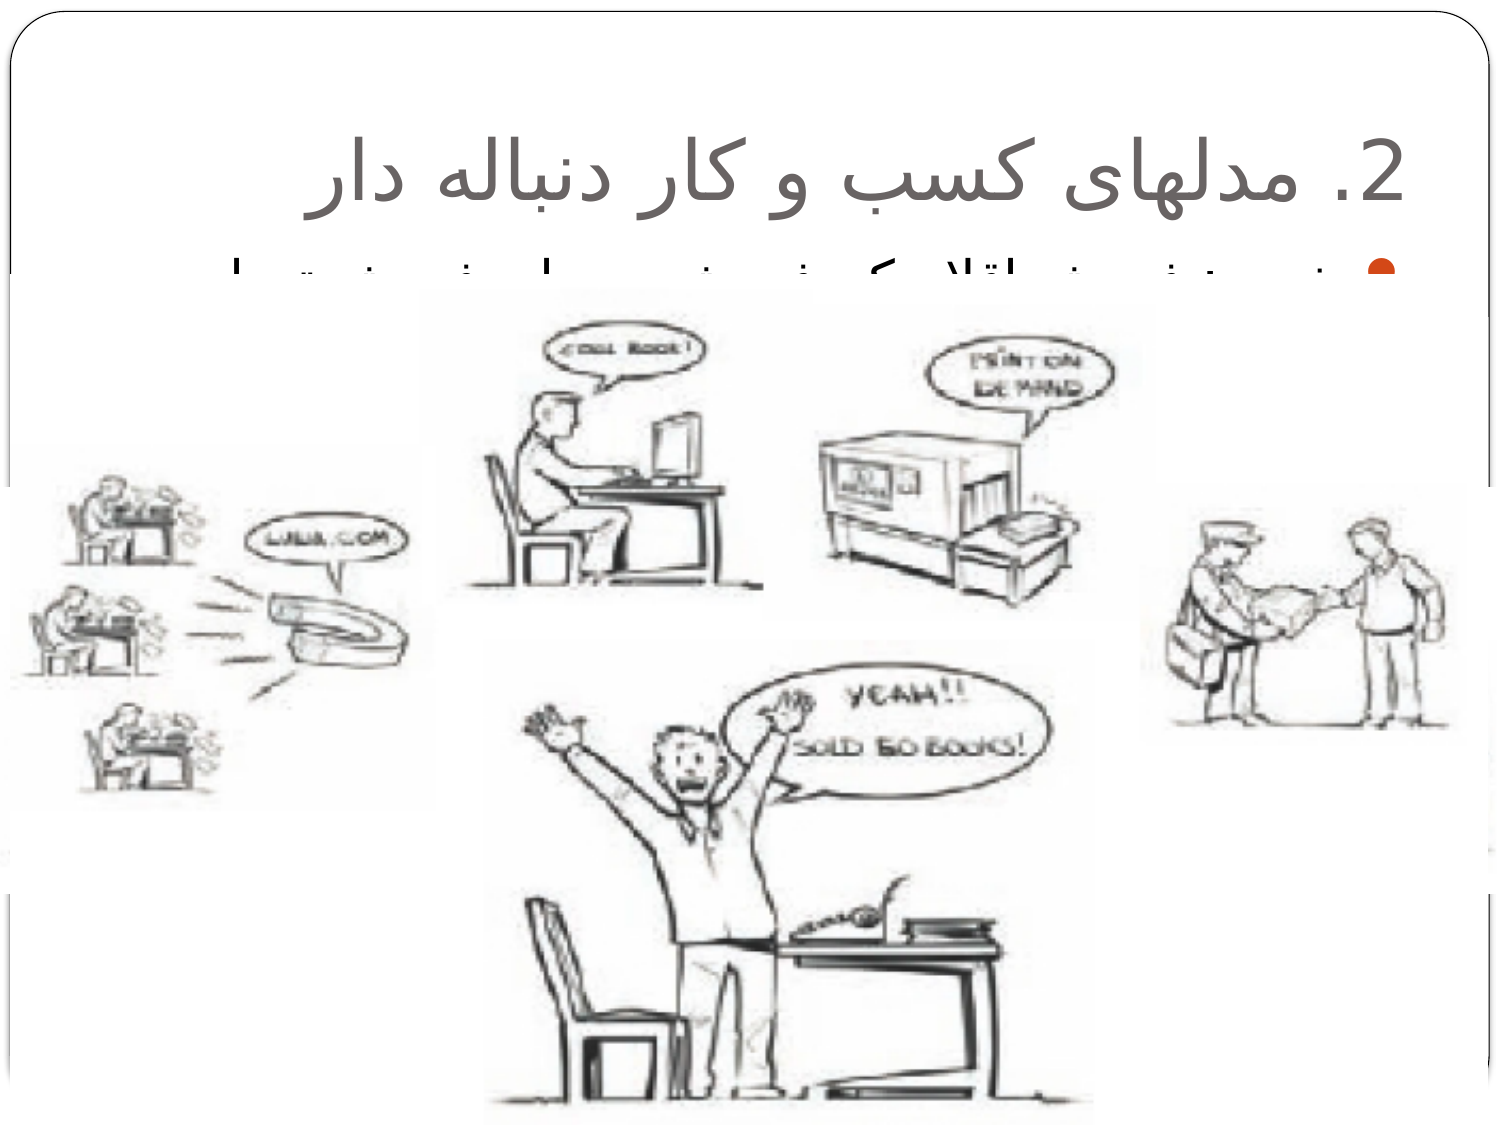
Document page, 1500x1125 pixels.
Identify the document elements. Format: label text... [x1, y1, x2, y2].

picture [0, 274, 1500, 1125]
title 2. مدلهای کسب و کار دنباله دار [150, 45, 1425, 233]
list مفهوم: فروش اقلام کم فروش به جای فروش تعداد کمی از پرفروش ترین اقلام [150, 237, 1425, 274]
